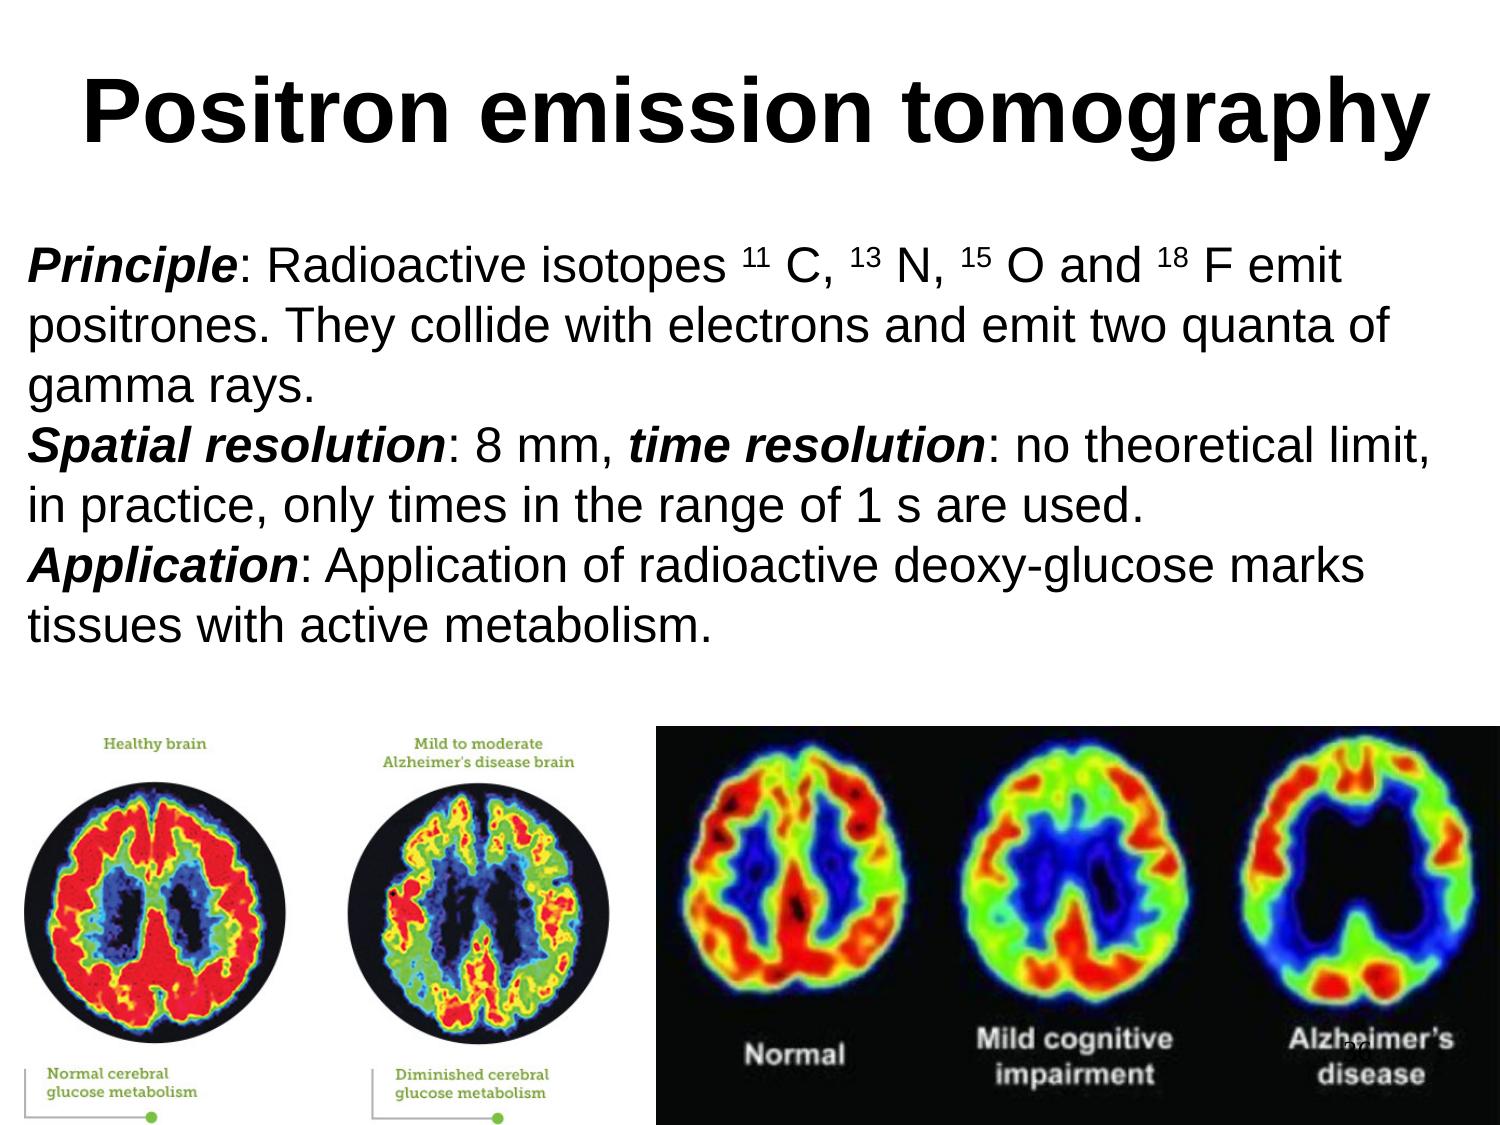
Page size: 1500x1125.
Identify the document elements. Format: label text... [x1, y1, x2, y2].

title Positron emission tomography [50, 12, 1463, 200]
picture [656, 726, 1500, 1125]
picture [24, 737, 611, 1125]
text_box Principle: Radioactive isotopes 11 C, 13 N, 15 O and 18 F emit positrones. They collide with electrons and emit two quanta of gamma rays. Spatial resolution: 8 mm, time resolution: no theoretical limit, in practice, only times in the range of 1 s are used. Application: Application of radioactive deoxy-glucose marks tissues with active metabolism. [12, 224, 1500, 660]
